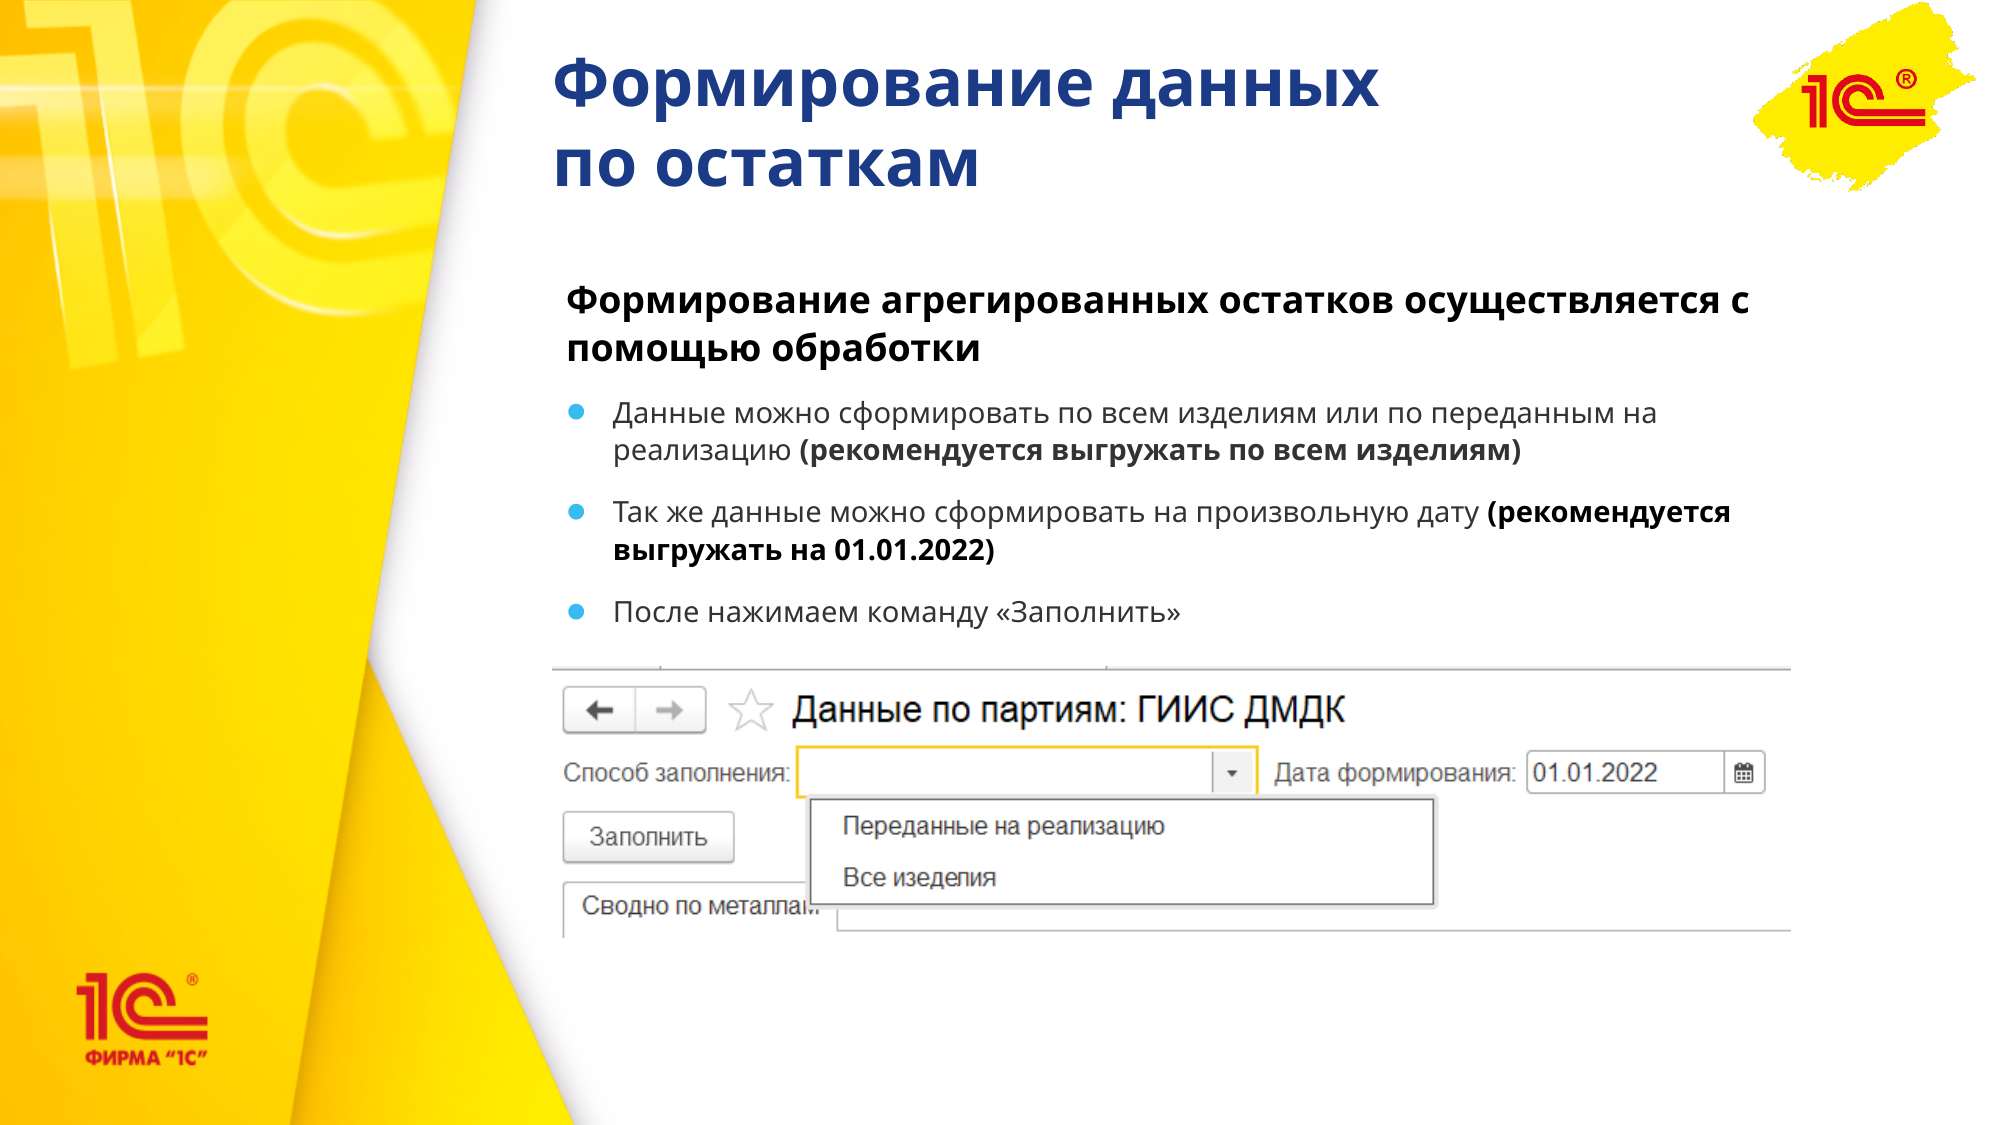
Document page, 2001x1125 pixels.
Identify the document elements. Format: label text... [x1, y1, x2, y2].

text_box Формирование данных по остаткам [552, 33, 1729, 200]
picture [0, 0, 1791, 1125]
text_box Данные можно сформировать по всем изделиям или по переданным на реализацию (рекомендуется выгружать по всем изделиям) Так же данные можно сформировать на произвольную дату (рекомендуется выгружать на 01.01.2022) После нажимаем команду «Заполнить» [551, 384, 1782, 636]
picture [1734, 0, 1998, 231]
text_box Формирование агрегированных остатков осуществляется с помощью обработки [551, 265, 1779, 377]
